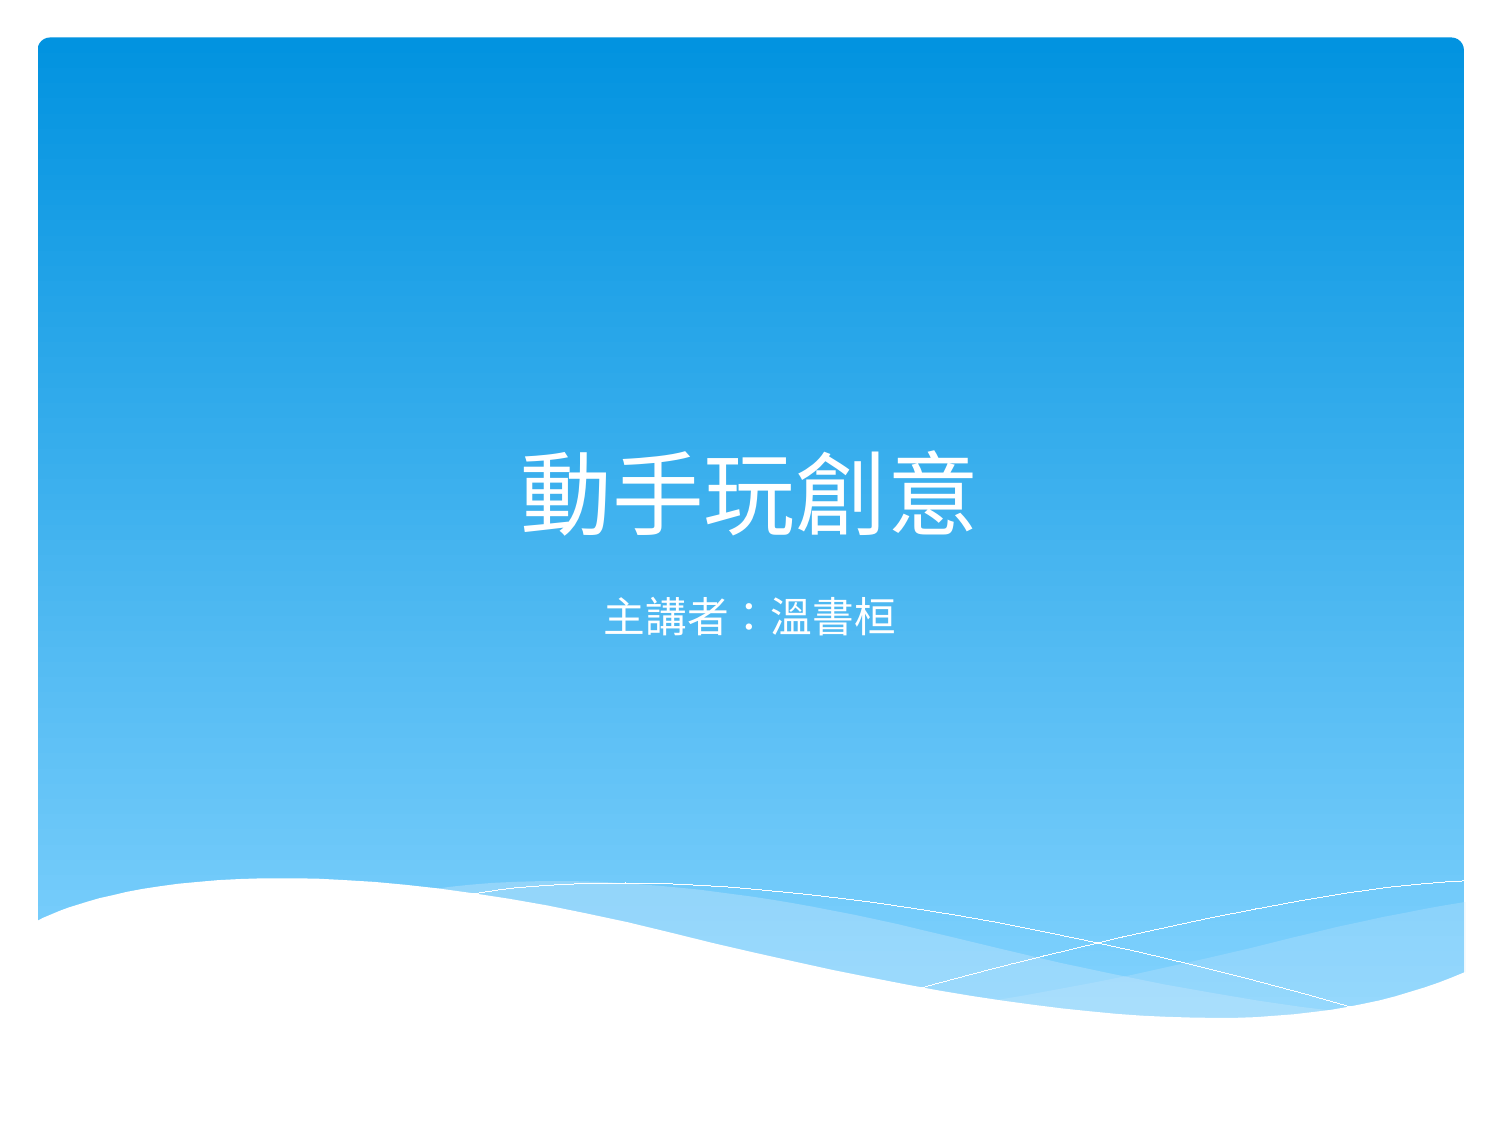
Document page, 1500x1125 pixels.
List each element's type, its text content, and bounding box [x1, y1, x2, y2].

title 動手玩創意 [112, 262, 1388, 555]
subtitle 主講者：溫書桓 [225, 583, 1275, 825]
